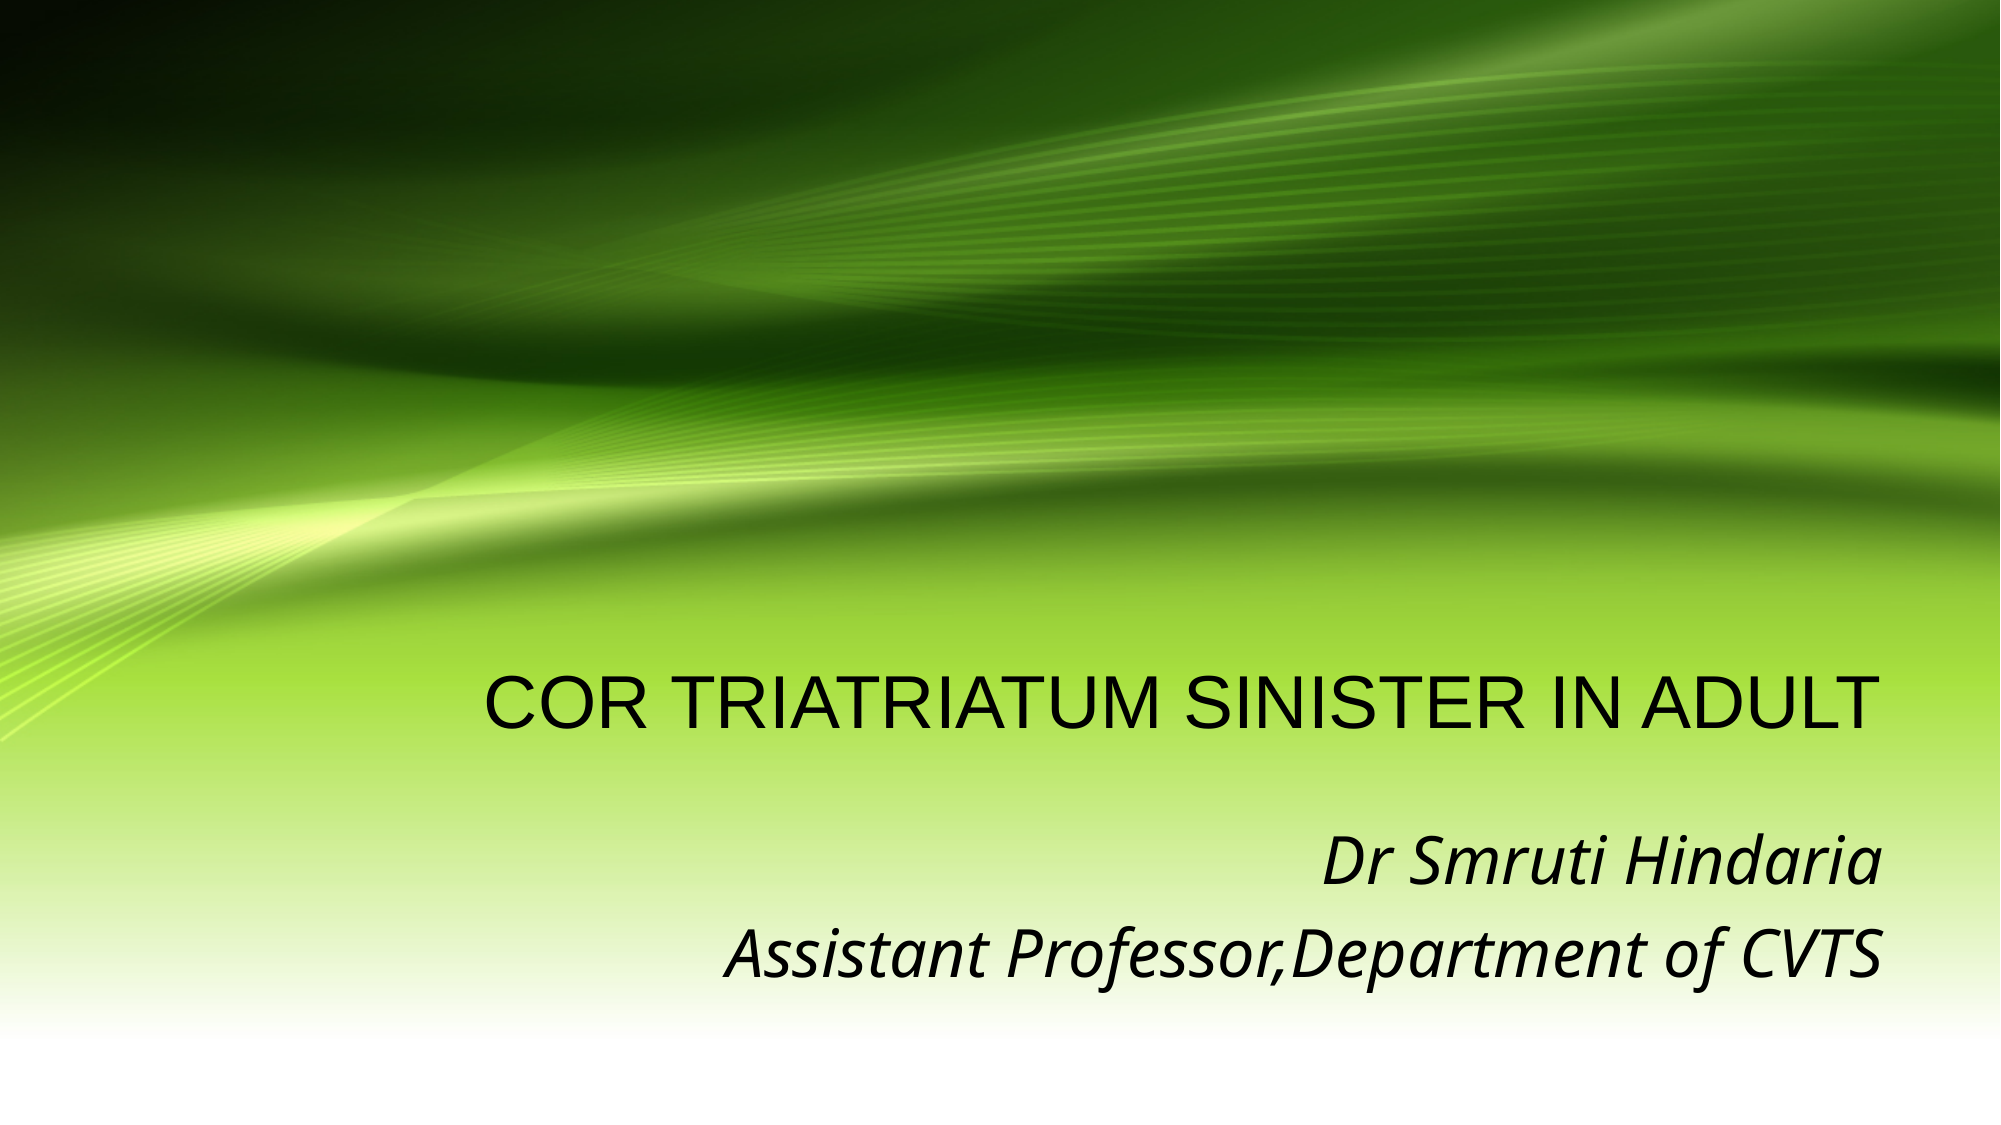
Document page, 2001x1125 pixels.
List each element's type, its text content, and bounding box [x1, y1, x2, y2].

title COR TRIATRIATUM SINISTER IN ADULT [102, 609, 1898, 788]
subtitle Dr Smruti Hindaria Assistant Professor,Department of CVTS [102, 810, 1900, 972]
picture [0, 0, 2000, 1125]
